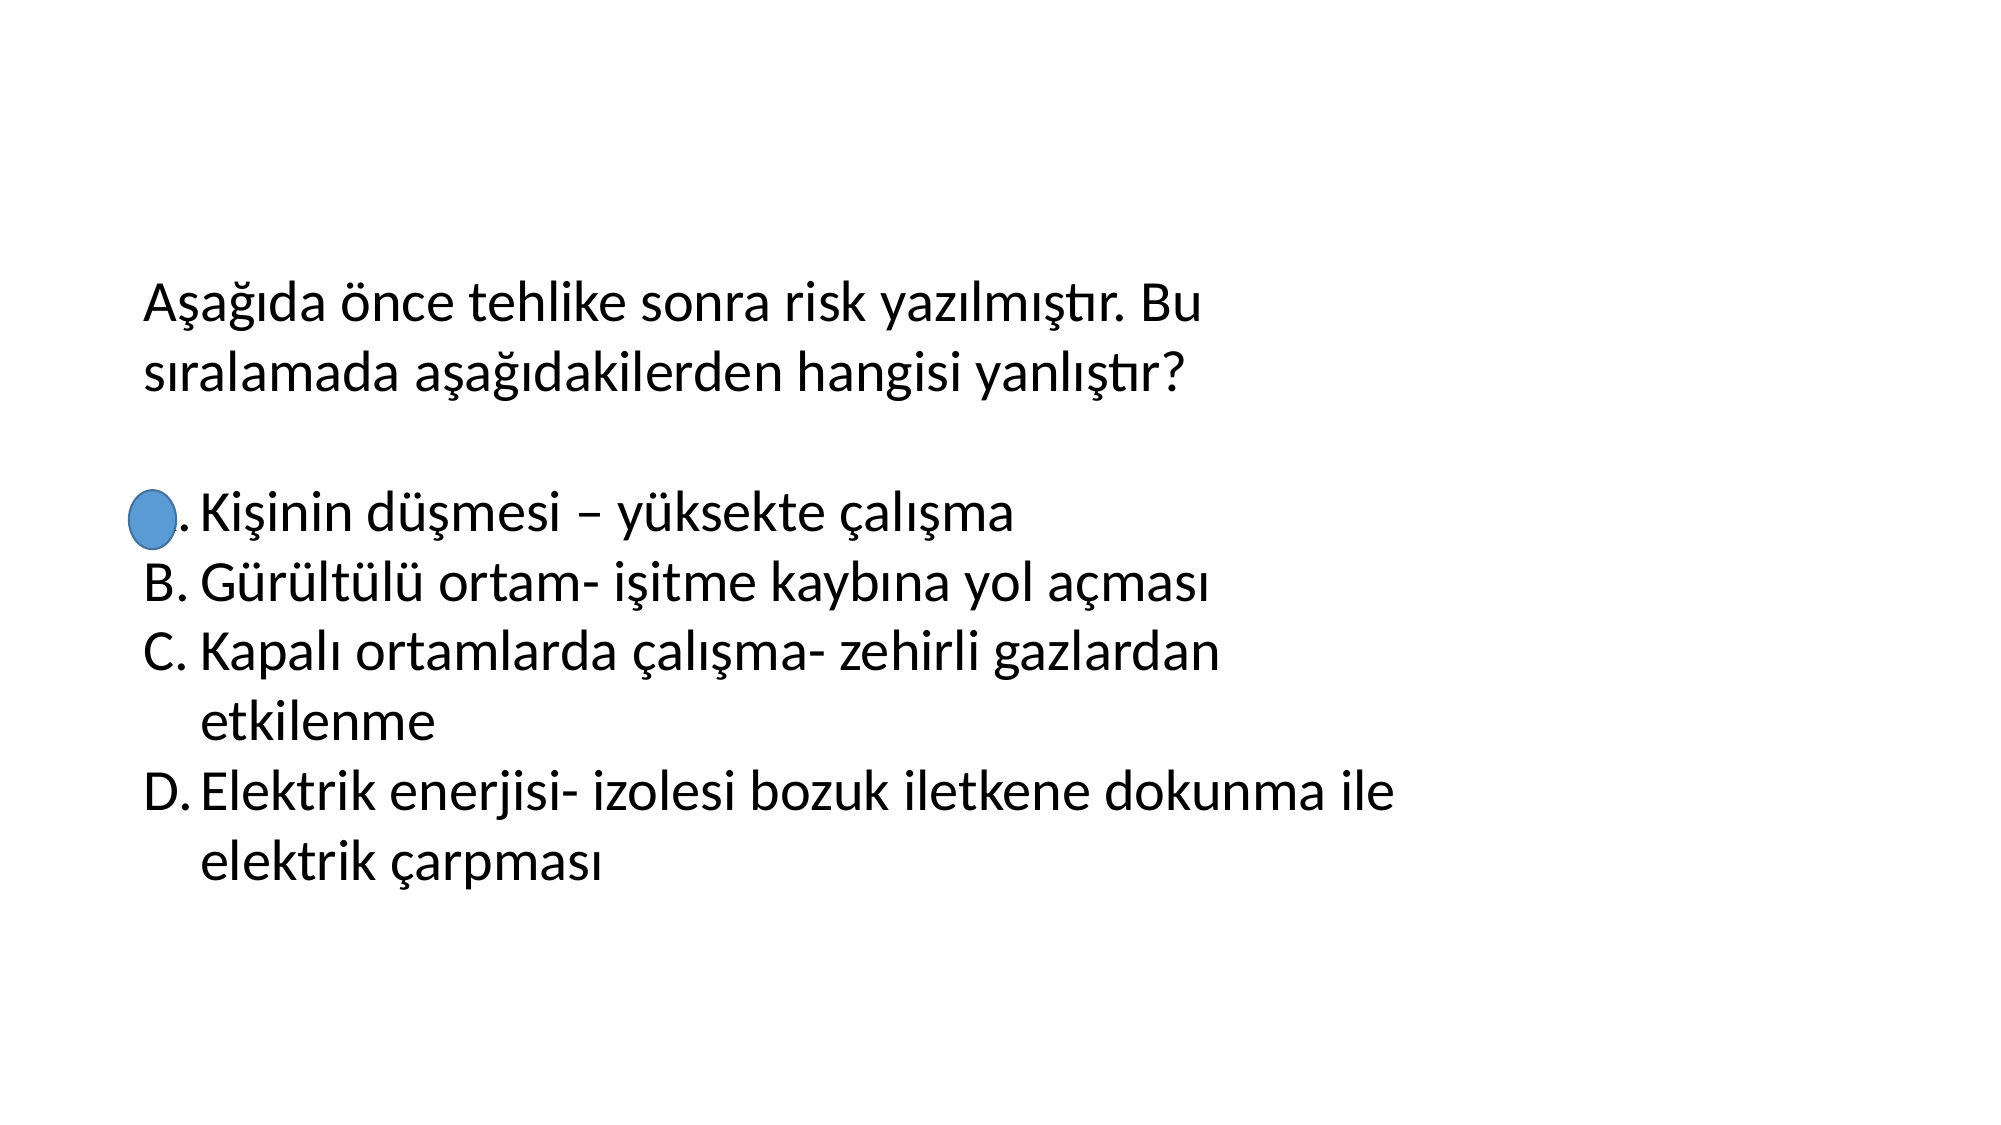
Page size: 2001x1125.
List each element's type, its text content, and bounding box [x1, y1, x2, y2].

text_box [127, 489, 178, 551]
text_box Aşağıda önce tehlike sonra risk yazılmıştır. Bu sıralamada aşağıdakilerden hangisi yanlıştır? Kişinin düşmesi – yüksekte çalışma Gürültülü ortam- işitme kaybına yol açması Kapalı ortamlarda çalışma- zehirli gazlardan etkilenme Elektrik enerjisi- izolesi bozuk iletkene dokunma ile elektrik çarpması [128, 255, 1424, 970]
